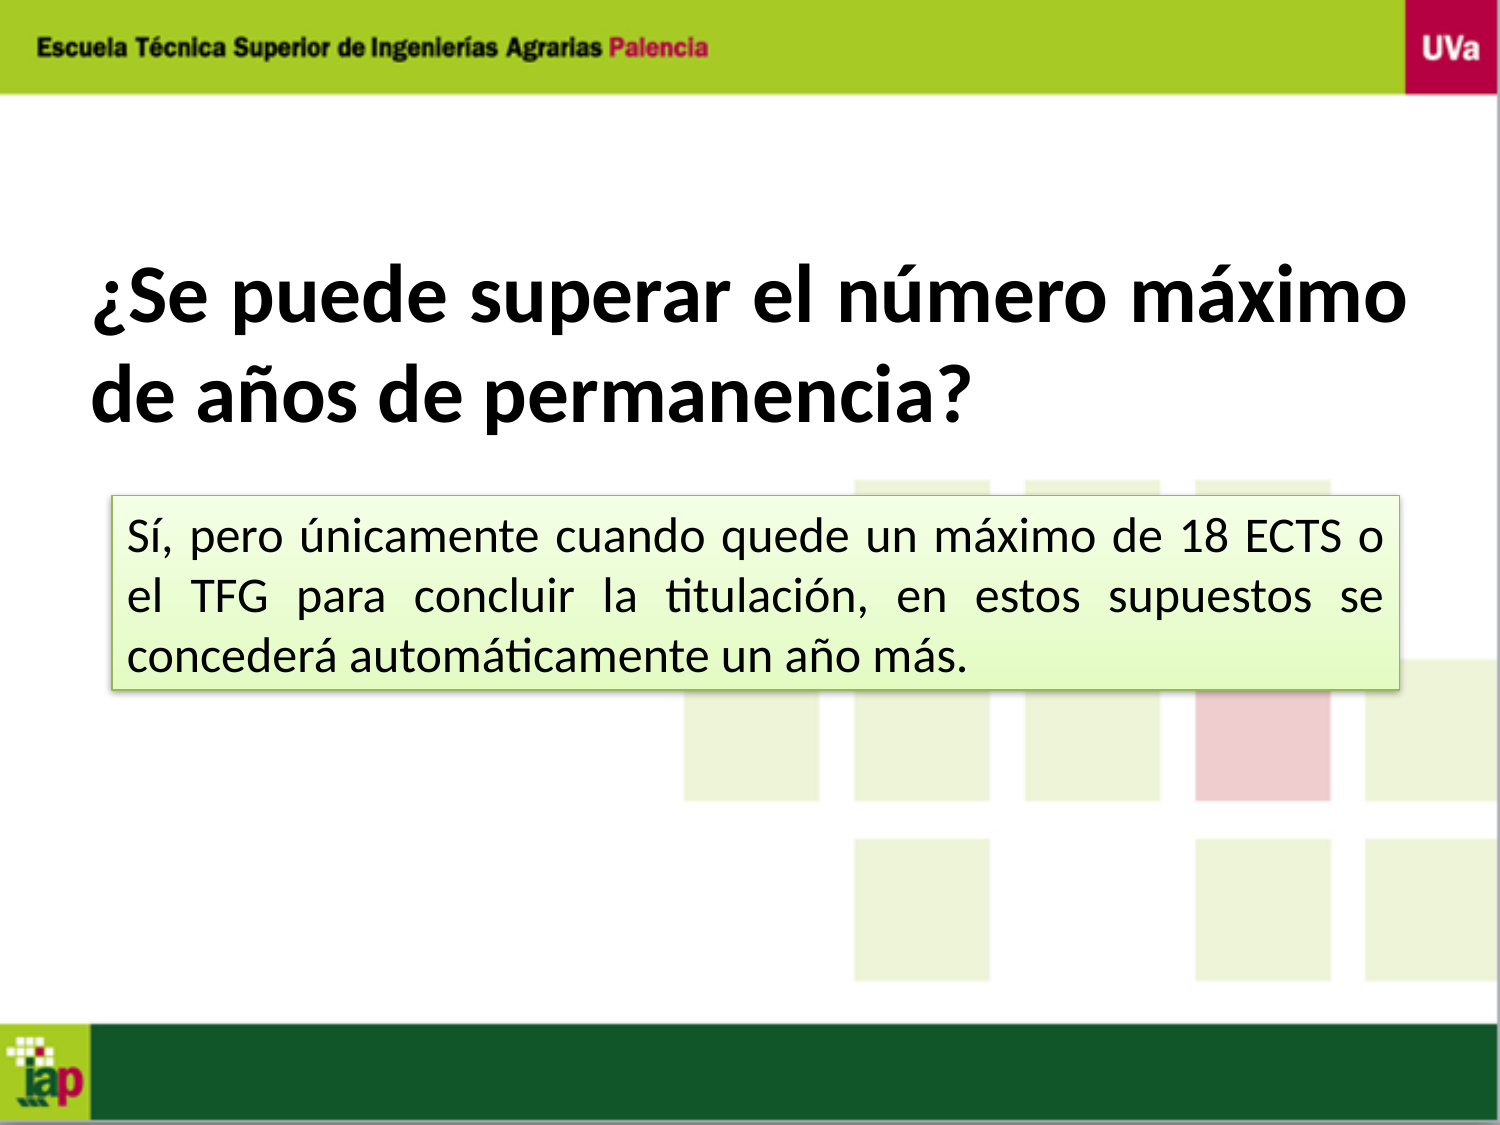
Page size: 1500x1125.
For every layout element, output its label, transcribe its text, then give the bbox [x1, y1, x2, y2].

text_box Sí, pero únicamente cuando quede un máximo de 18 ECTS o el TFG para concluir la titulación, en estos supuestos se concederá automáticamente un año más. [111, 495, 1400, 691]
picture [0, 0, 1500, 1125]
title ¿Se puede superar el número máximo de años de permanencia? [75, 256, 1425, 421]
